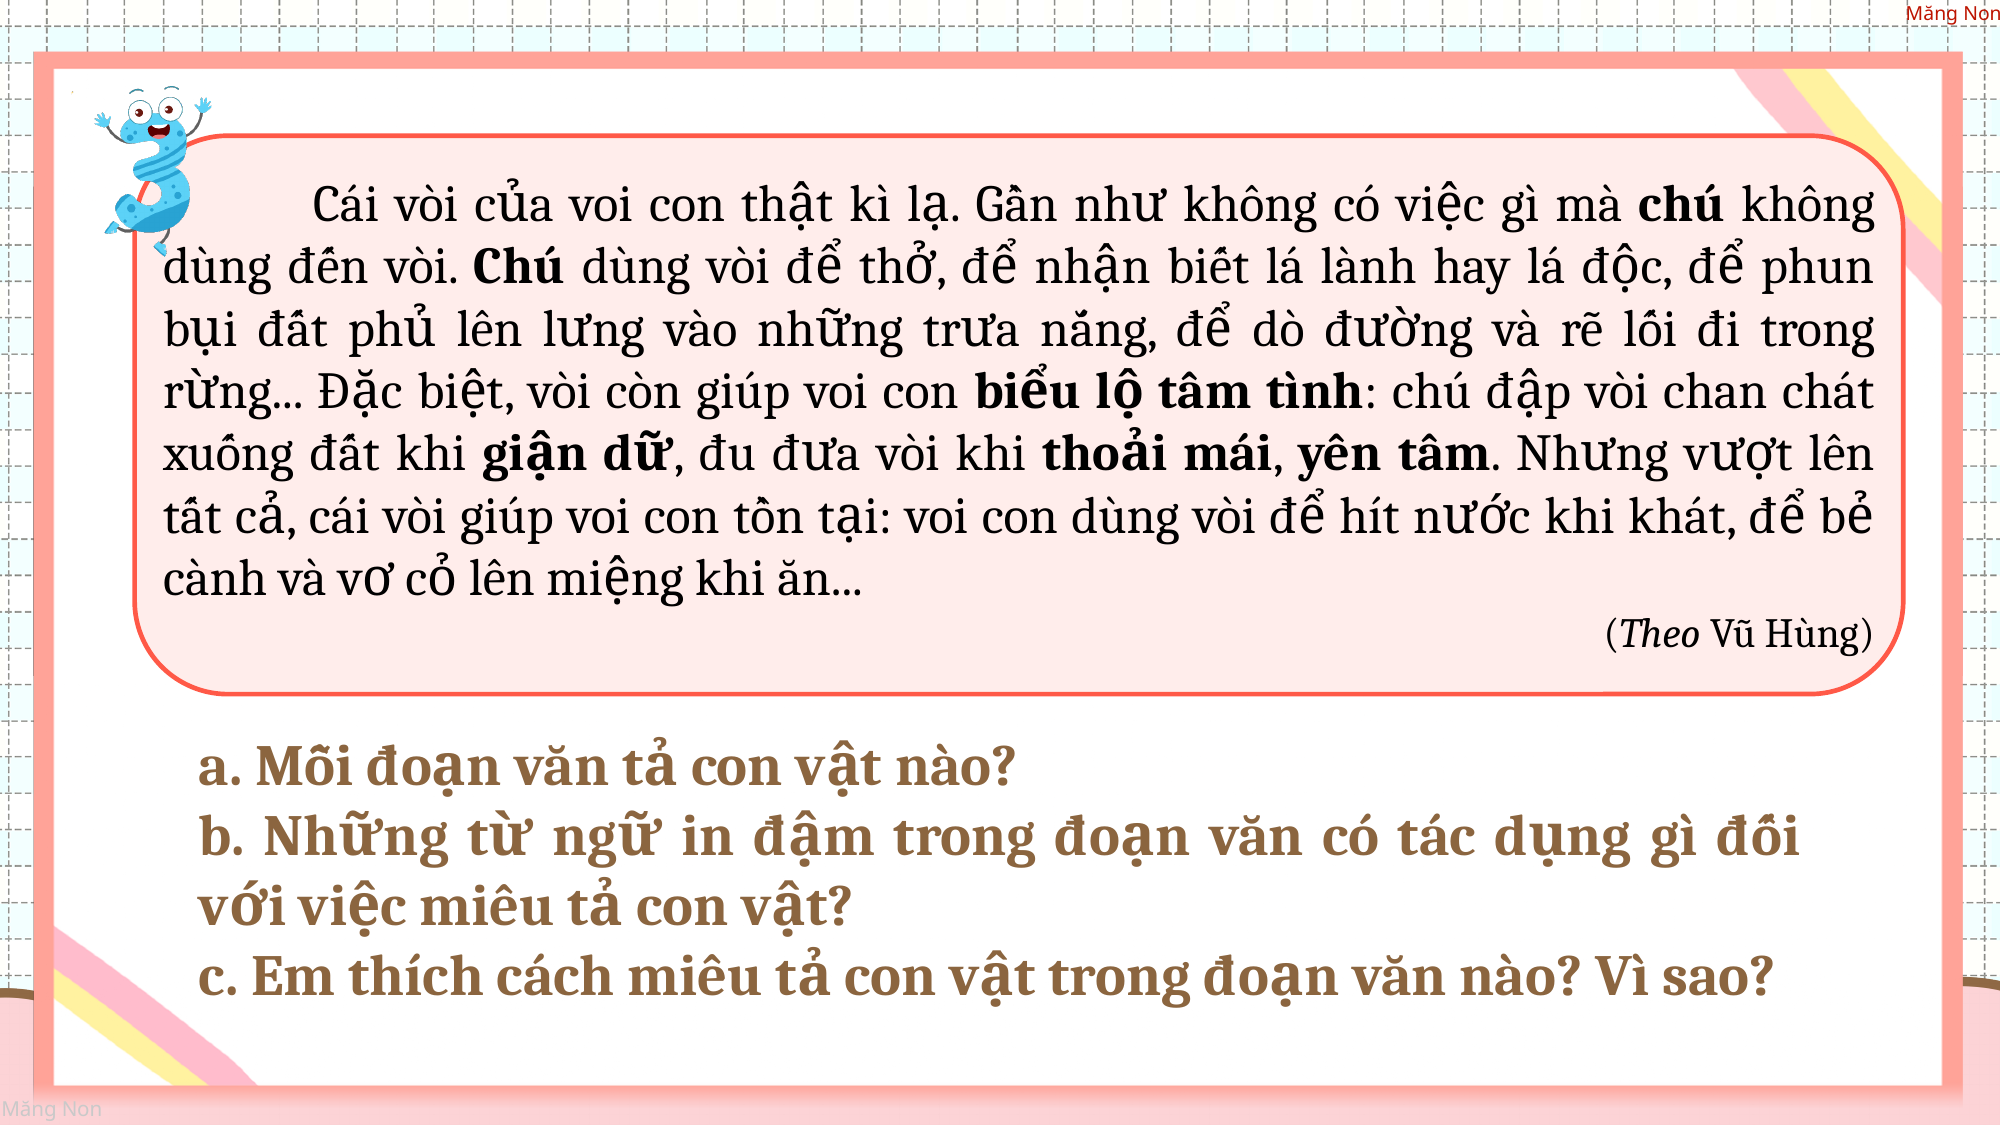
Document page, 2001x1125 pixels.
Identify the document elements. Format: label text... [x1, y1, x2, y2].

picture [0, 0, 2001, 1125]
text_box a. Mỗi đoạn văn tả con vật nào? b. Những từ ngữ in đậm trong đoạn văn có tác dụng gì đối với việc miêu tả con vật? c. Em thích cách miêu tả con vật trong đoạn văn nào? Vì sao? [184, 719, 1816, 1015]
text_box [134, 135, 1904, 695]
